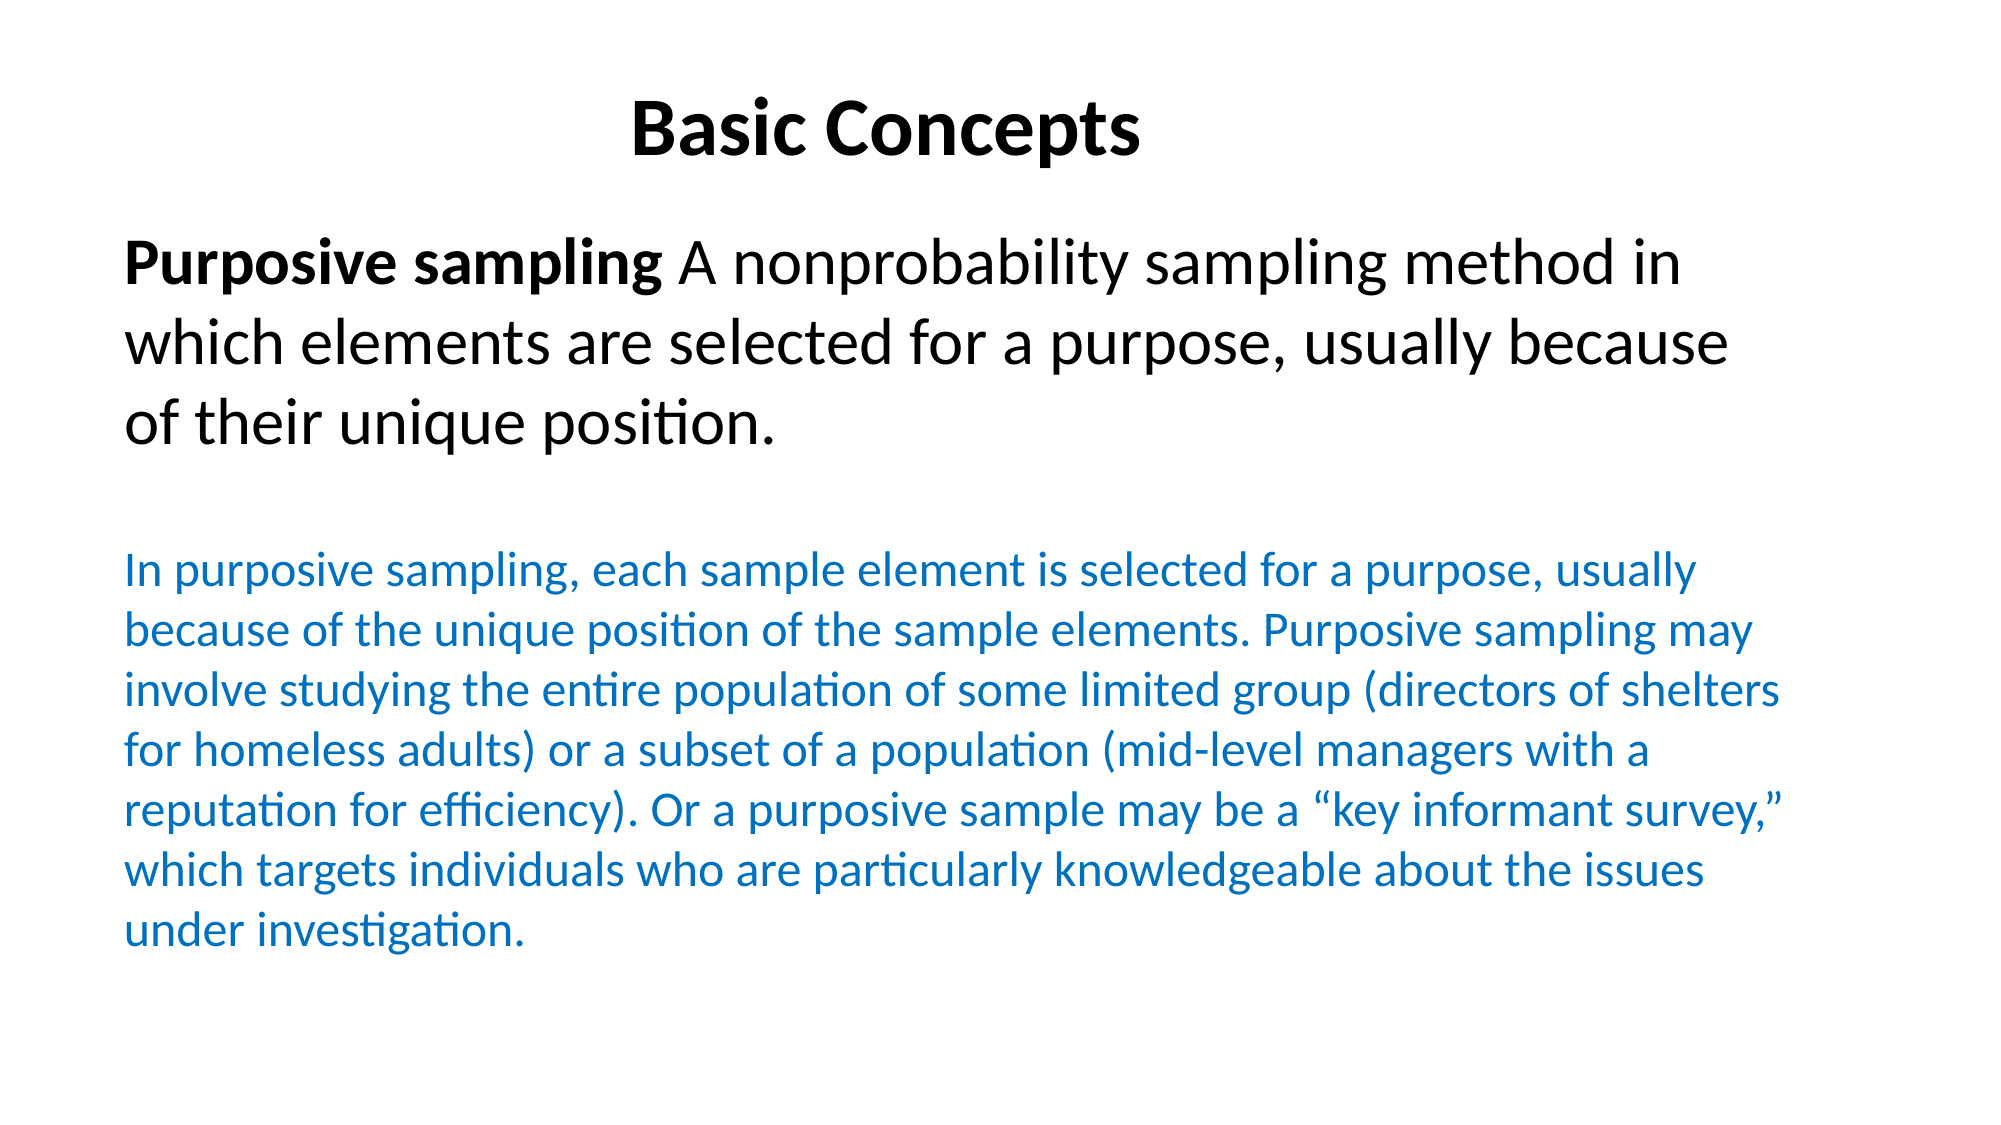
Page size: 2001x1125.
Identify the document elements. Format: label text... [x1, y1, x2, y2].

text_box Basic Concepts [616, 64, 1158, 179]
text_box In purposive sampling, each sample element is selected for a purpose, usually because of the unique position of the sample elements. Purposive sampling may involve studying the entire population of some limited group (directors of shelters for homeless adults) or a subset of a population (mid-level managers with a reputation for efficiency). Or a purposive sample may be a “key informant survey,” which targets individuals who are particularly knowledgeable about the issues under investigation. [109, 529, 1831, 964]
text_box Purposive sampling A nonprobability sampling method in which elements are selected for a purpose, usually because of their unique position. [109, 210, 1759, 466]
